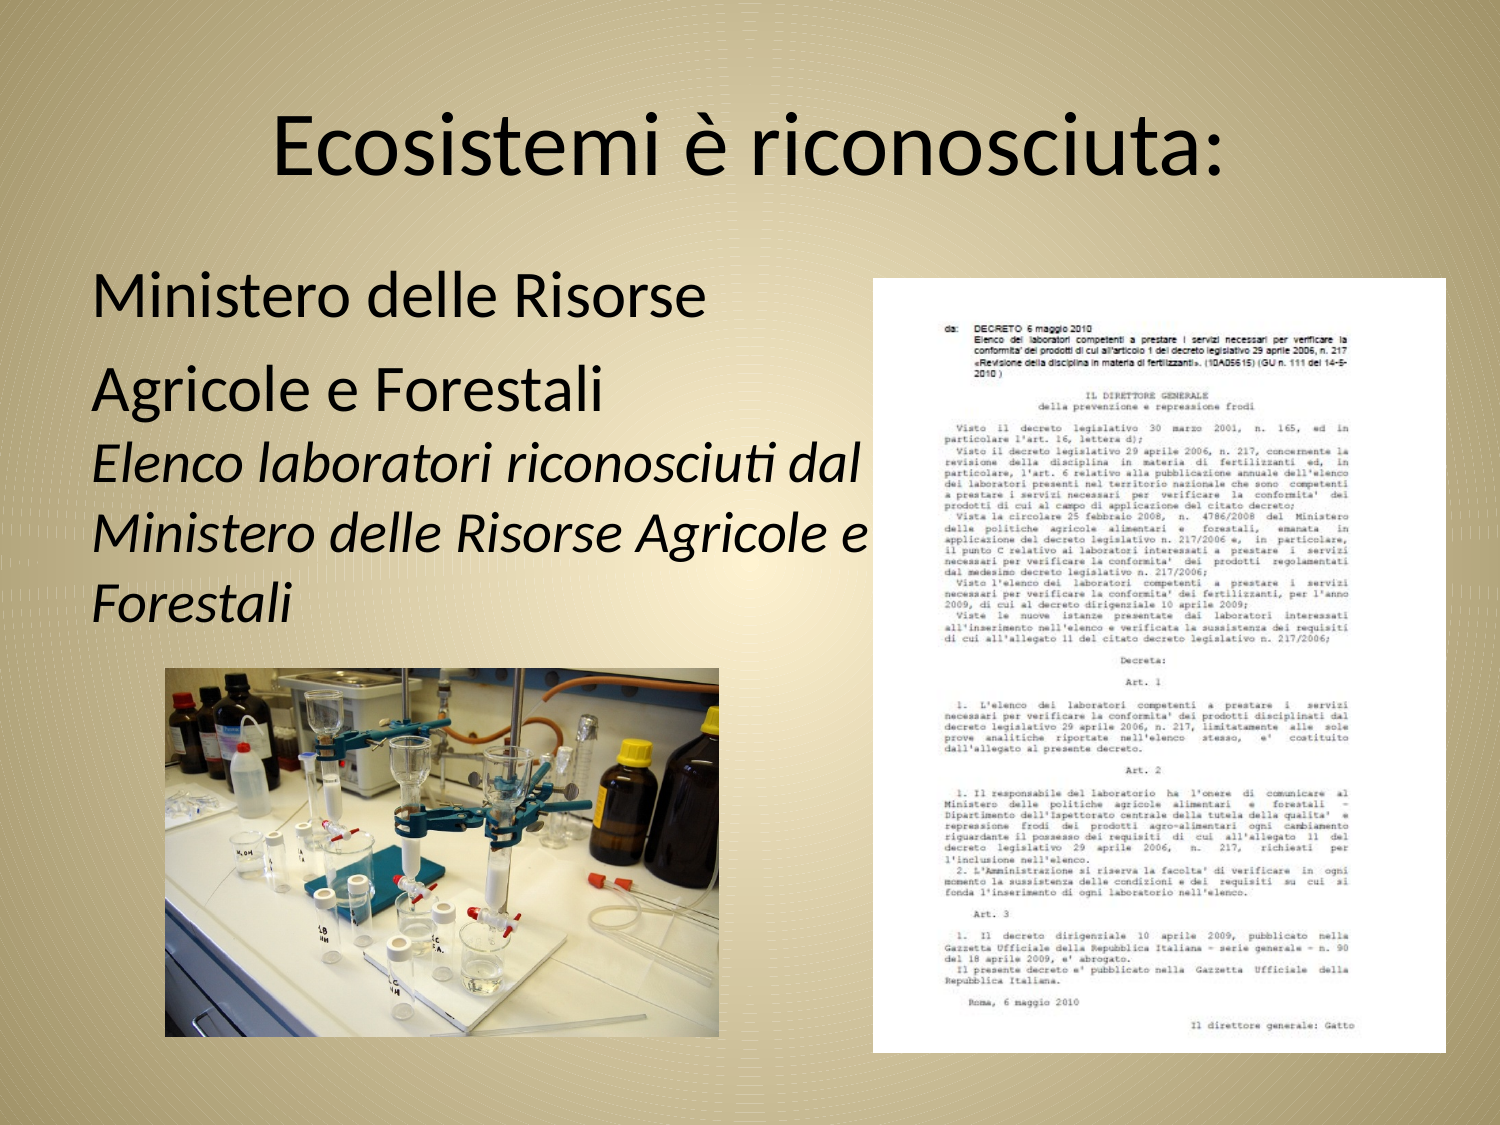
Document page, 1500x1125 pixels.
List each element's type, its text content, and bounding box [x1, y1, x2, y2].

list Ministero delle Risorse Agricole e Forestali Elenco laboratori riconosciuti dal Ministero delle Risorse Agricole e Forestali [76, 243, 1425, 982]
picture [873, 278, 1447, 1054]
picture [164, 668, 719, 1037]
title Ecosistemi è riconosciuta: [75, 45, 1425, 233]
